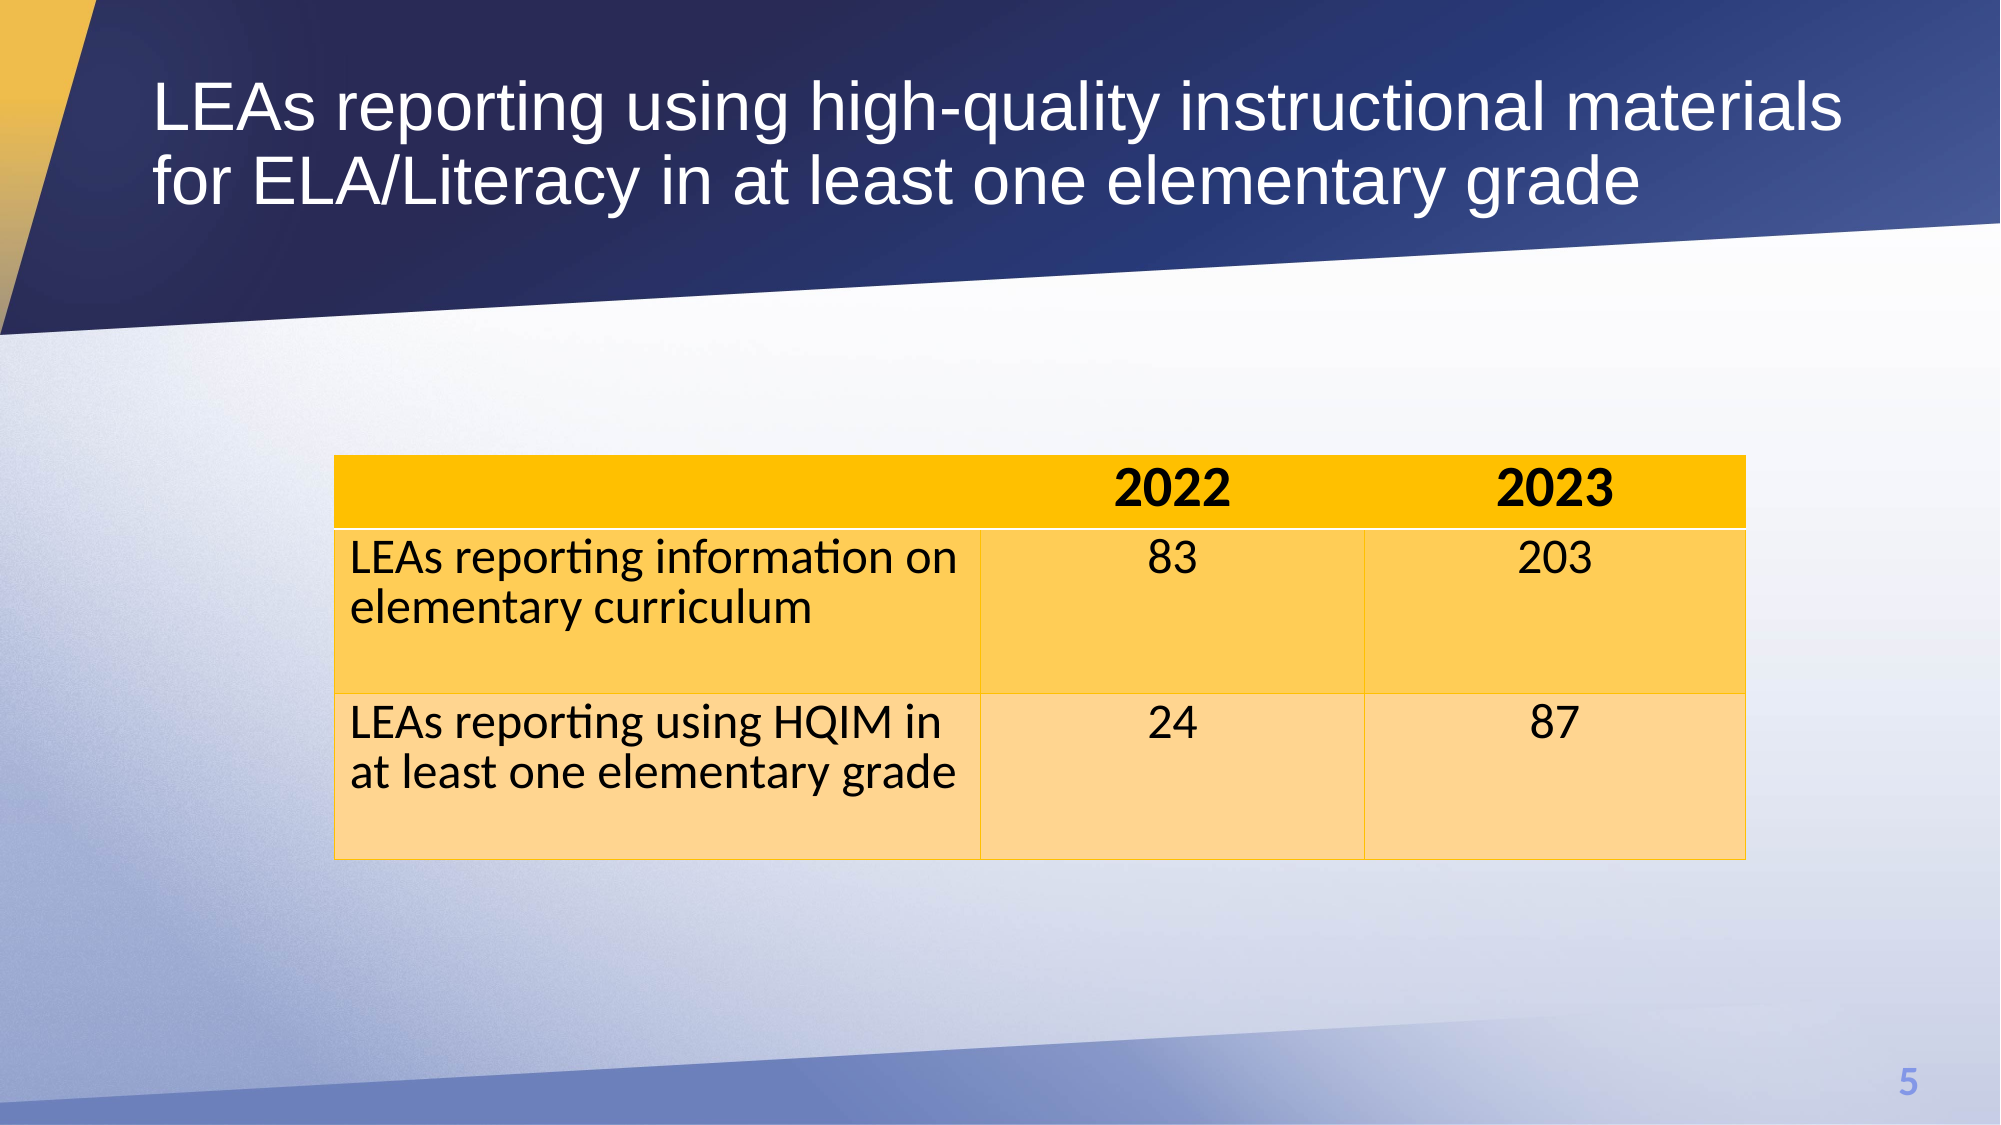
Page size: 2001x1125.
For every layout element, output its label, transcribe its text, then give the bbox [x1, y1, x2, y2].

table_cell LEAs reporting information on elementary curriculum [335, 530, 980, 693]
table_cell 203 [1365, 530, 1745, 693]
table_header [335, 456, 980, 528]
table_cell 24 [981, 694, 1364, 859]
table_cell 87 [1365, 694, 1745, 859]
table_cell 83 [981, 530, 1364, 693]
picture [0, 0, 2000, 1125]
table_header 2023 [1365, 456, 1745, 528]
table_header 2022 [981, 456, 1364, 528]
title LEAs reporting using high-quality instructional materials for ELA/Literacy in at least one elementary grade [137, 59, 1863, 231]
table_cell LEAs reporting using HQIM in at least one elementary grade [335, 694, 980, 859]
